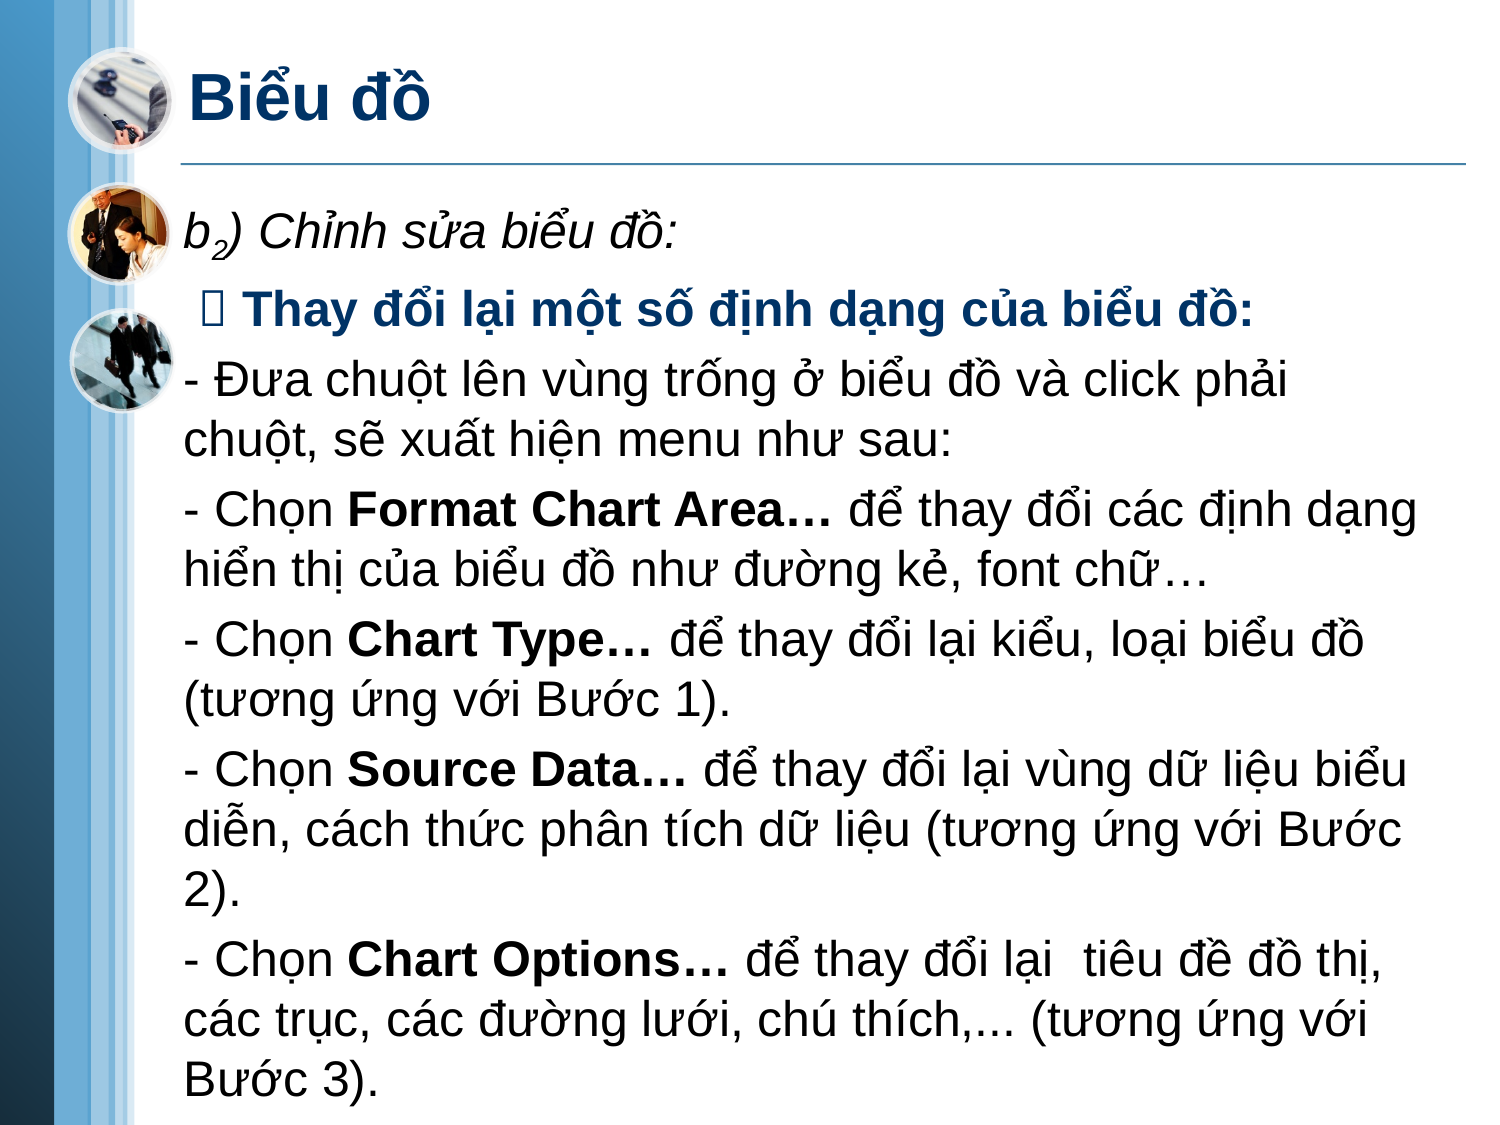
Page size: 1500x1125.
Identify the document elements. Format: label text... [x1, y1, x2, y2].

picture [74, 189, 166, 279]
title Biểu đồ [173, 10, 1479, 177]
picture [75, 313, 169, 408]
list b2) Chỉnh sửa biểu đồ:  Thay đổi lại một số định dạng của biểu đồ: - Đưa chuột lên vùng trống ở biểu đồ và click phải chuột, sẽ xuất hiện menu như sau: - Chọn Format Chart Area… để thay đổi các định dạng hiển thị của biểu đồ như đường kẻ, font chữ… - Chọn Chart Type… để thay đổi lại kiểu, loại biểu đồ (tương ứng với Bước 1). - Chọn Source Data… để thay đổi lại vùng dữ liệu biểu diễn, cách thức phân tích dữ liệu (tương ứng với Bước 2). - Chọn Chart Options… để thay đổi lại tiêu đề đồ thị, các trục, các đường lưới, chú thích,... (tương ứng với Bước 3). [169, 190, 1450, 1071]
picture [78, 57, 166, 144]
